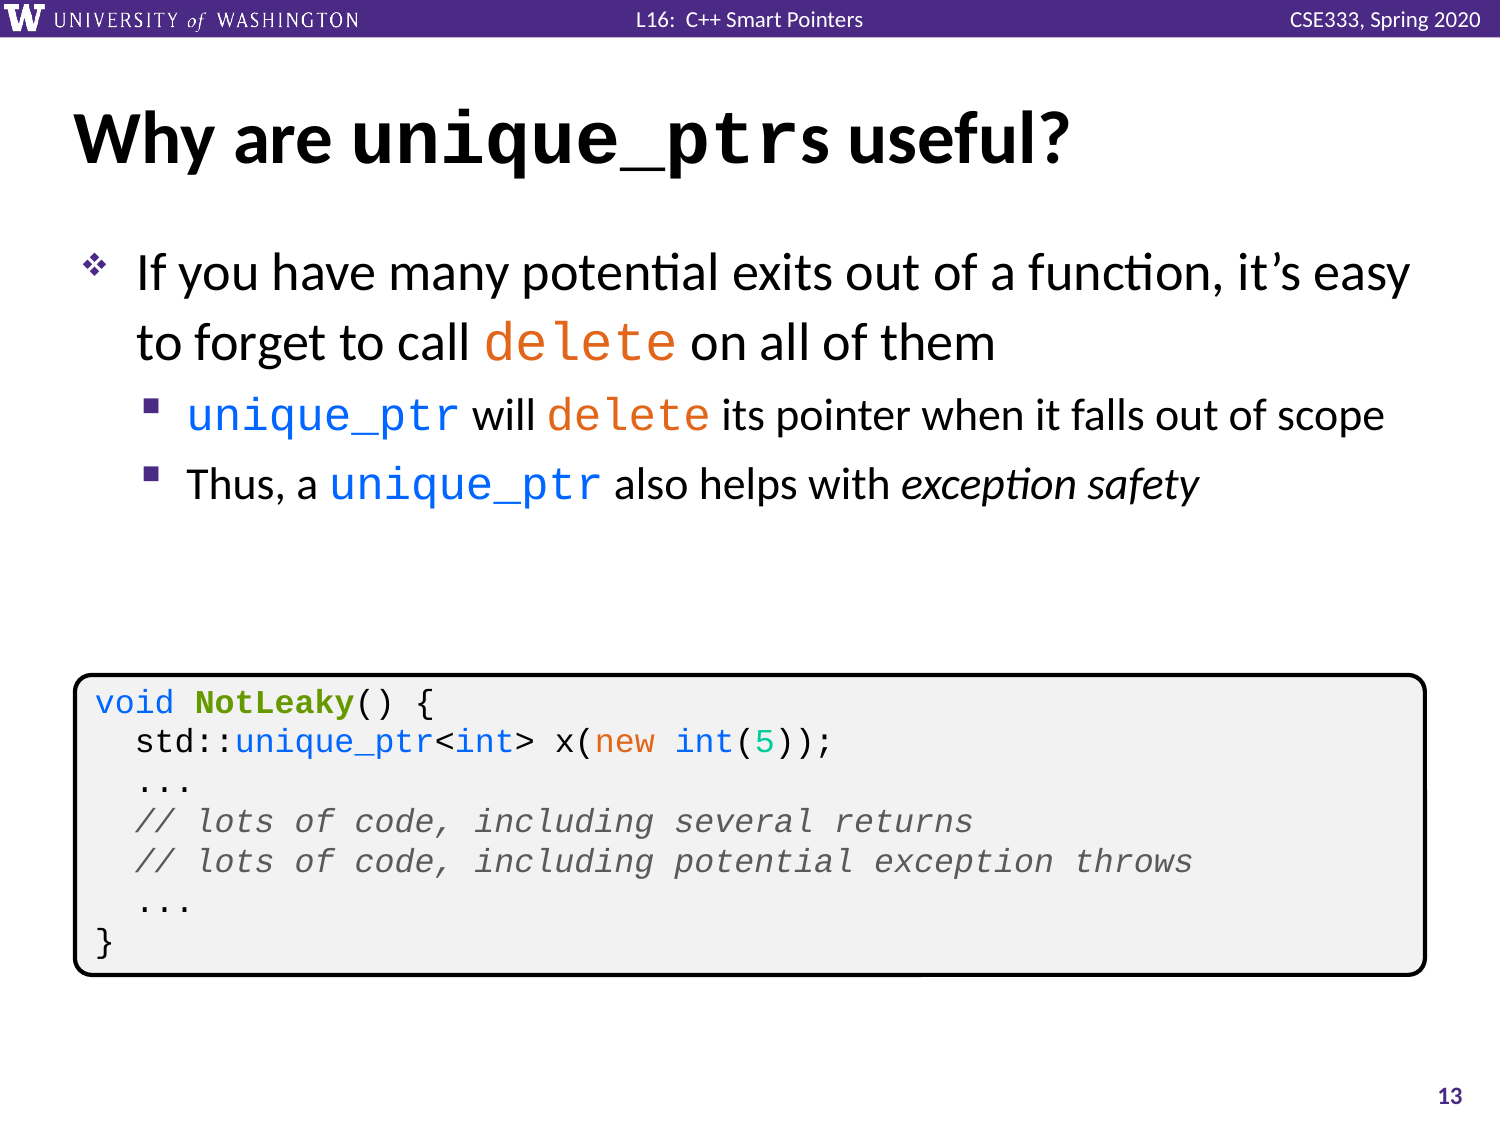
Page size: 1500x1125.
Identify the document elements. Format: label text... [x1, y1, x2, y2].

title Why are unique_ptrs useful? [58, 71, 1438, 197]
picture [4, 4, 358, 32]
slide_number 13 [1400, 1065, 1500, 1125]
text_box void NotLeaky() { std::unique_ptr<int> x(new int(5)); ... // lots of code, including several returns // lots of code, including potential exception throws ... } [74, 674, 1425, 975]
list If you have many potential exits out of a function, it’s easy to forget to call delete on all of them unique_ptr will delete its pointer when it falls out of scope Thus, a unique_ptr also helps with exception safety [64, 223, 1438, 1040]
